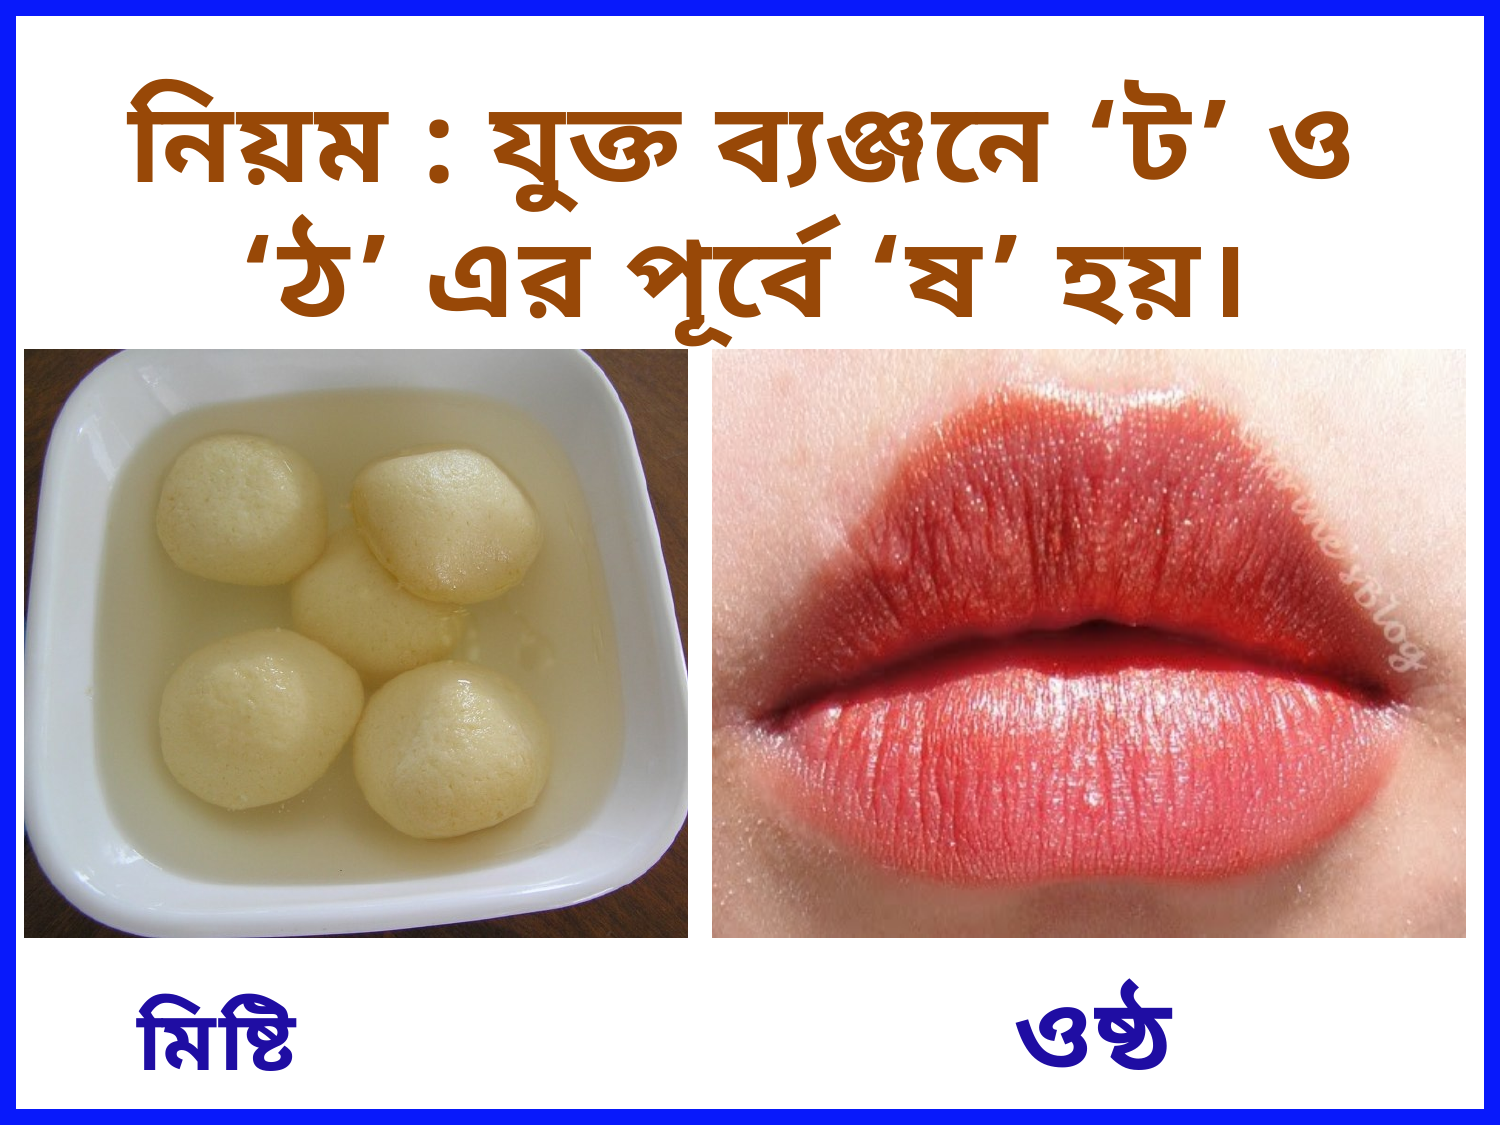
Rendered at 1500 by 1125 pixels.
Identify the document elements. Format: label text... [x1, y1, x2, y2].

picture [24, 349, 688, 938]
picture [712, 349, 1466, 938]
text_box মিষ্টি [112, 962, 438, 1098]
text_box [0, 0, 1500, 1125]
text_box ওষ্ঠ [975, 962, 1300, 1098]
text_box নিয়ম : যুক্ত ব্যঞ্জনে ‘ট’ ও ‘ঠ’ এর পূর্বে ‘ষ’ হয়। [23, 60, 1464, 349]
